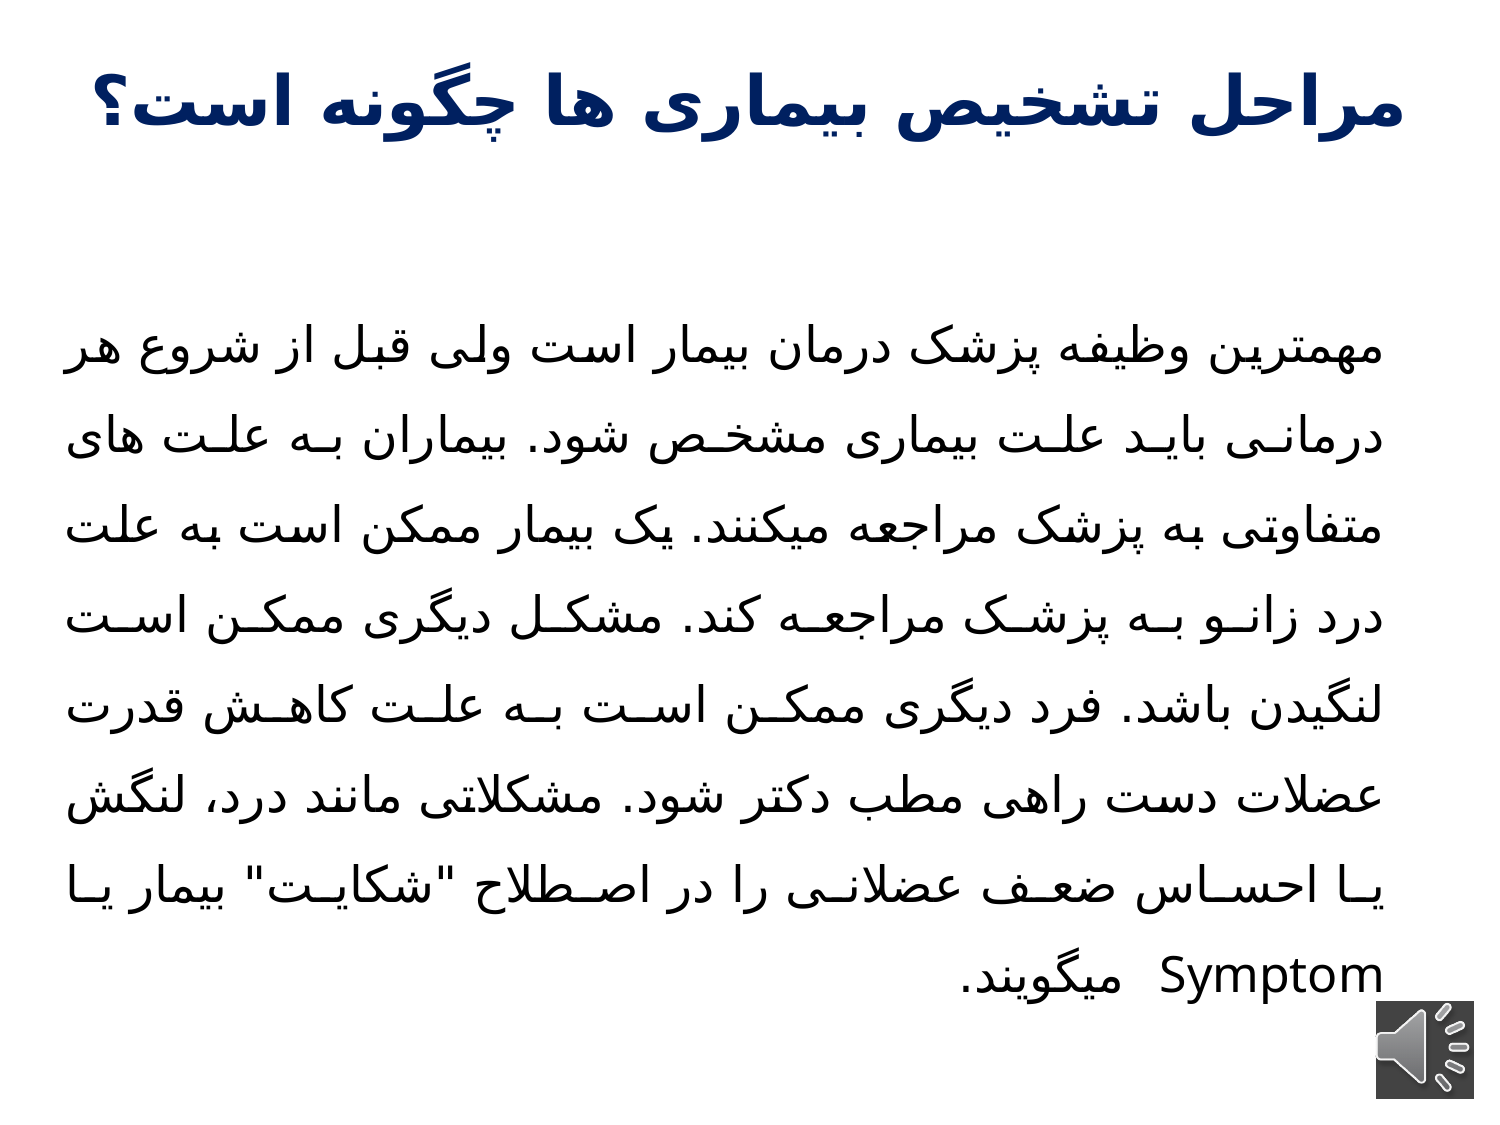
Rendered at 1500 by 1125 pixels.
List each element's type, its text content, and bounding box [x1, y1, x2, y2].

title مراحل تشخیص بیماری ها چگونه است؟ [75, 45, 1425, 150]
list مهمترین وظیفه پزشک درمان بیمار است ولی قبل از شروع هر درمانی باید علت بیماری مشخص شود. بیماران به علت های متفاوتی به پزشک مراجعه میکنند. یک بیمار ممکن است به علت درد زانو به پزشک مراجعه کند. مشکل دیگری ممکن است لنگیدن باشد. فرد دیگری ممکن است به علت کاهش قدرت عضلات دست راهی مطب دکتر شود. مشکلاتی مانند درد، لنگش یا احساس ضعف عضلانی را در اصطلاح "شکایت" بیمار یا Symptom میگویند. [50, 275, 1400, 875]
picture [1374, 999, 1476, 1101]
